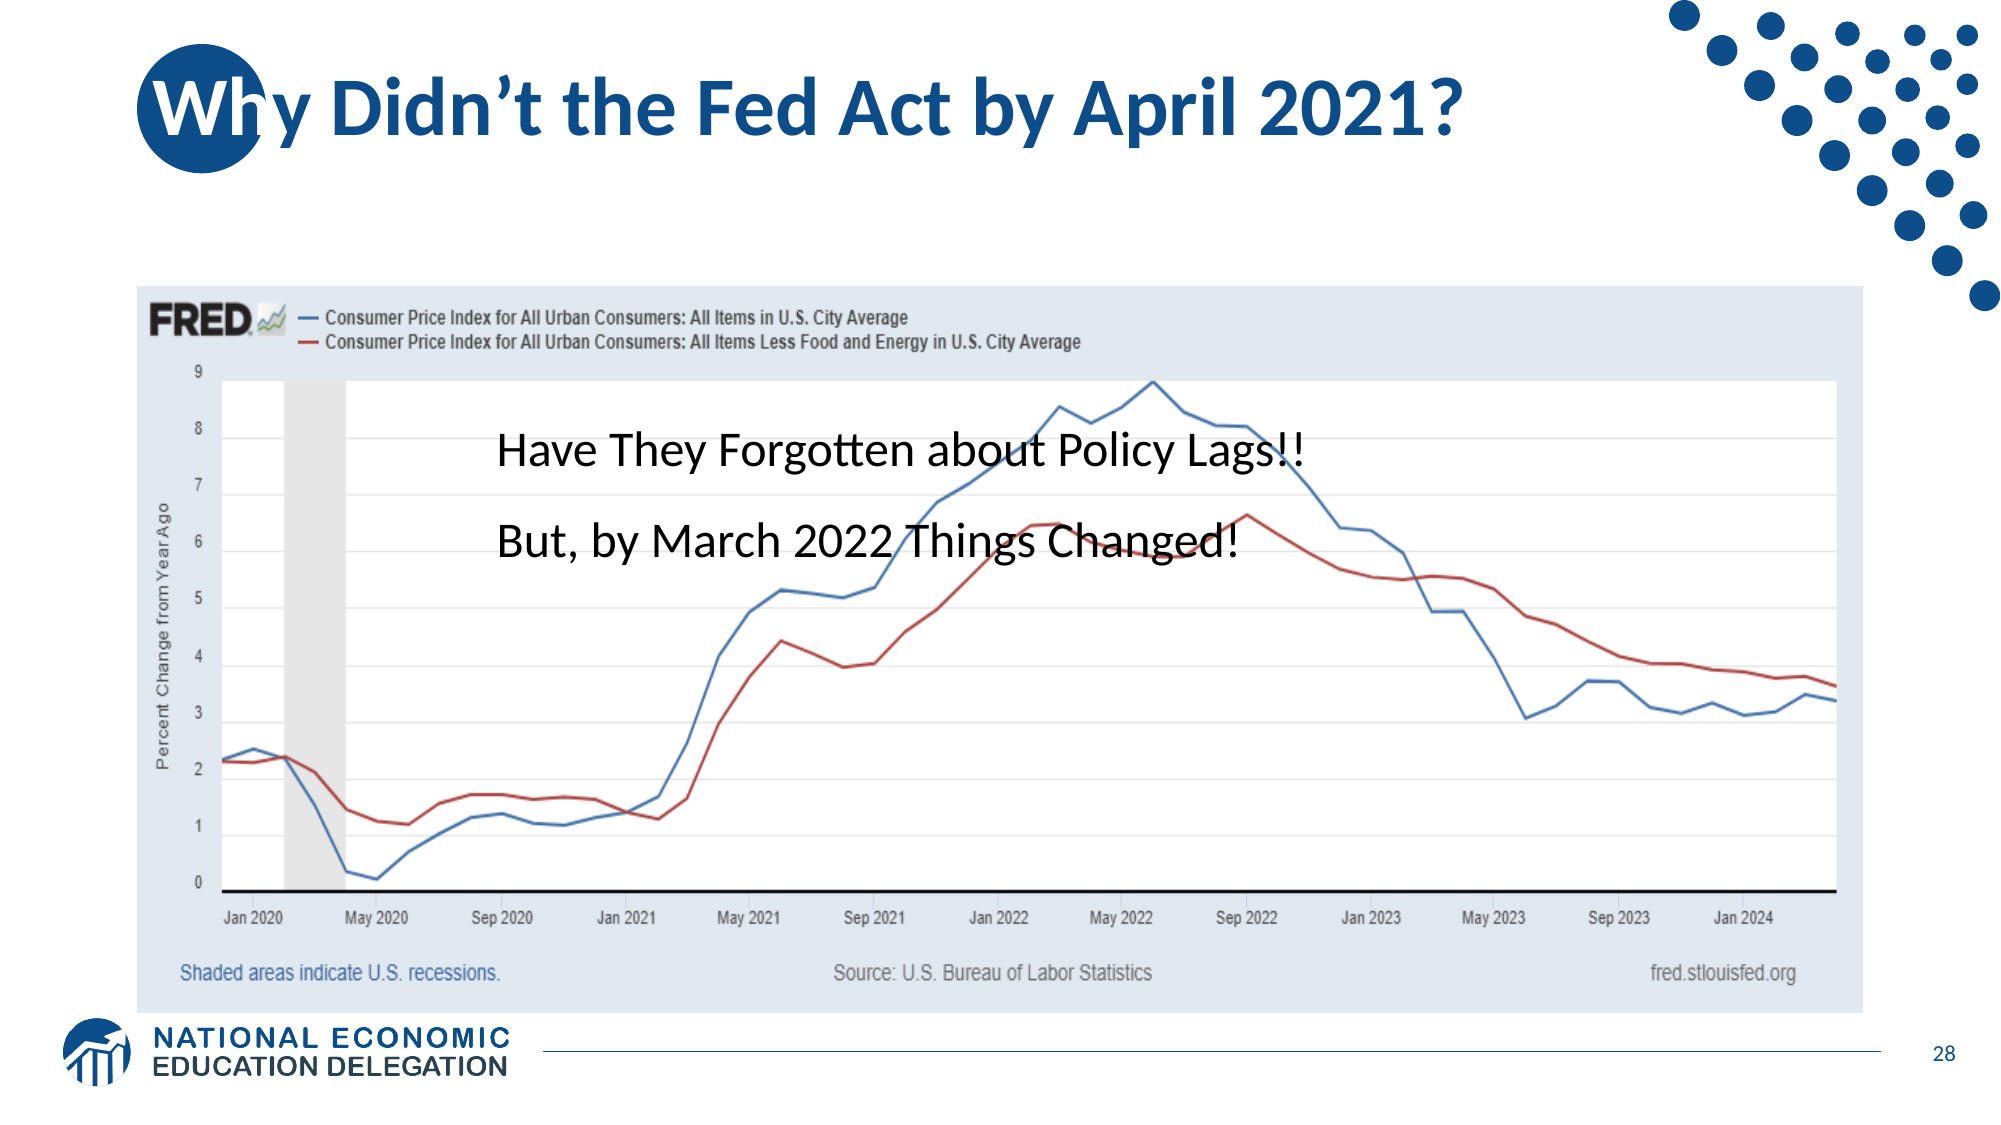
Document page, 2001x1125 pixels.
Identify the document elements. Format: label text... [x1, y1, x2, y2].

title Why Didn’t the Fed Act by April 2021? [137, 0, 1863, 218]
slide_number 28 [1521, 1022, 1972, 1082]
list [137, 286, 1863, 1013]
picture [55, 1013, 520, 1091]
